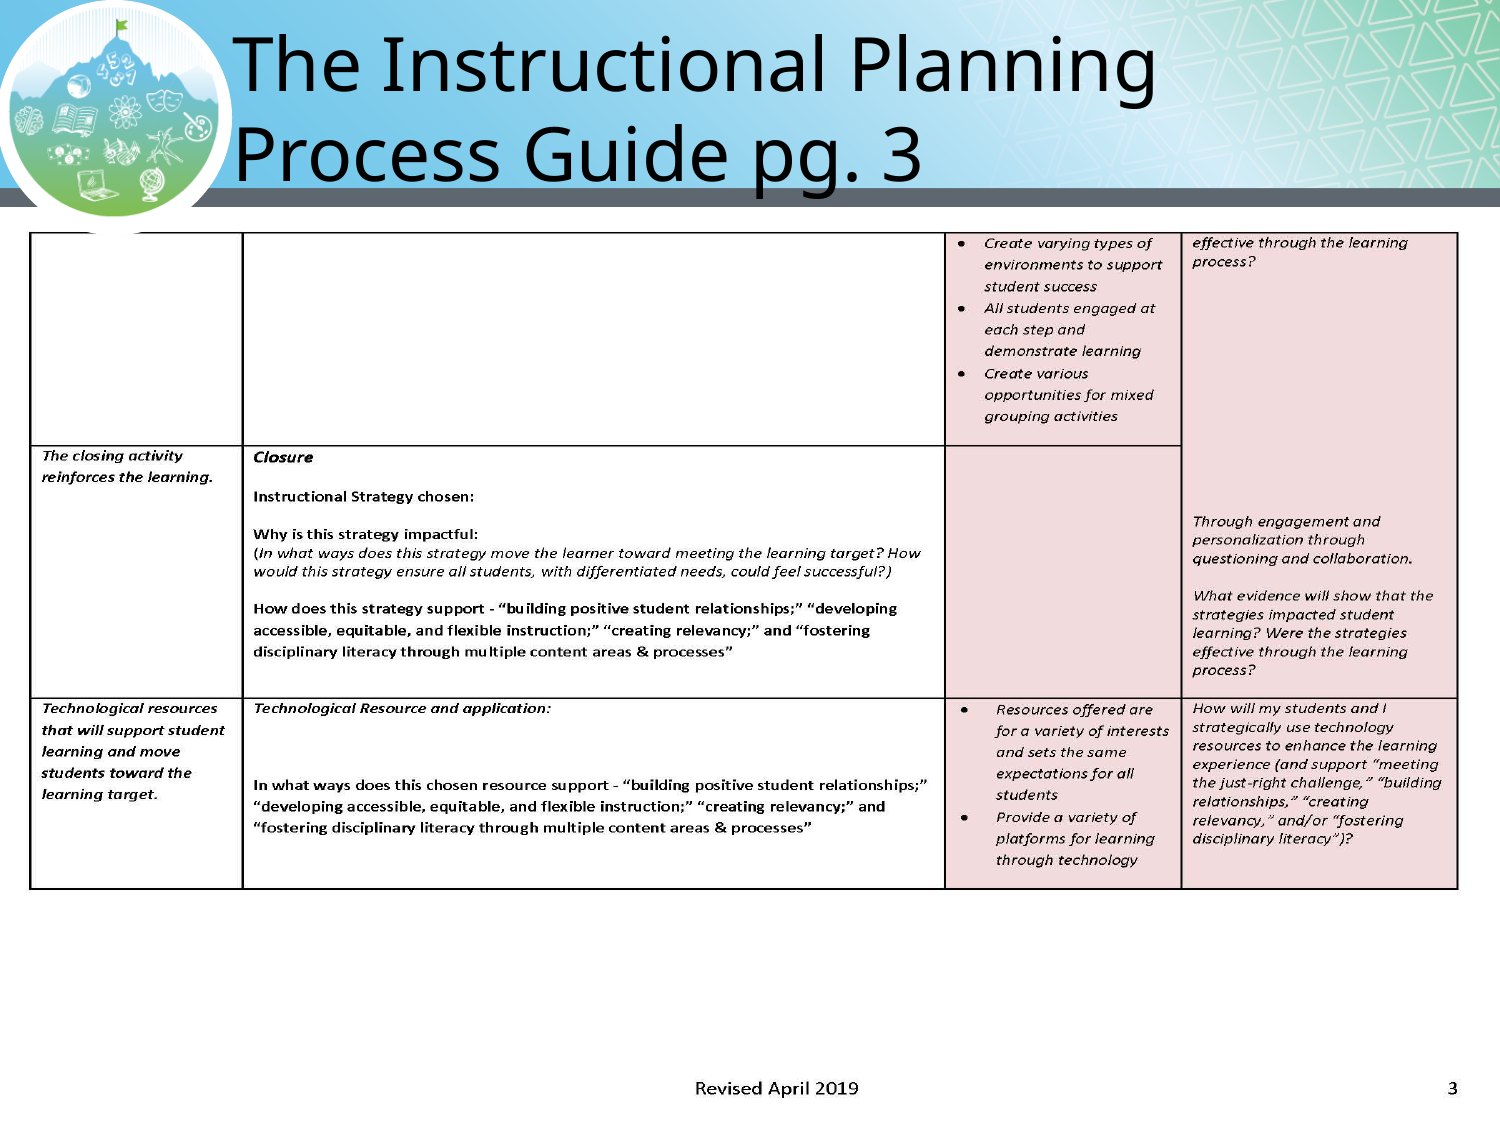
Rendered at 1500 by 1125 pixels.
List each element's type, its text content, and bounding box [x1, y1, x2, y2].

picture [233, 0, 1500, 207]
picture [0, 208, 1497, 1125]
title The Instructional Planning Process Guide pg. 3 [237, 16, 1384, 194]
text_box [0, 0, 233, 236]
